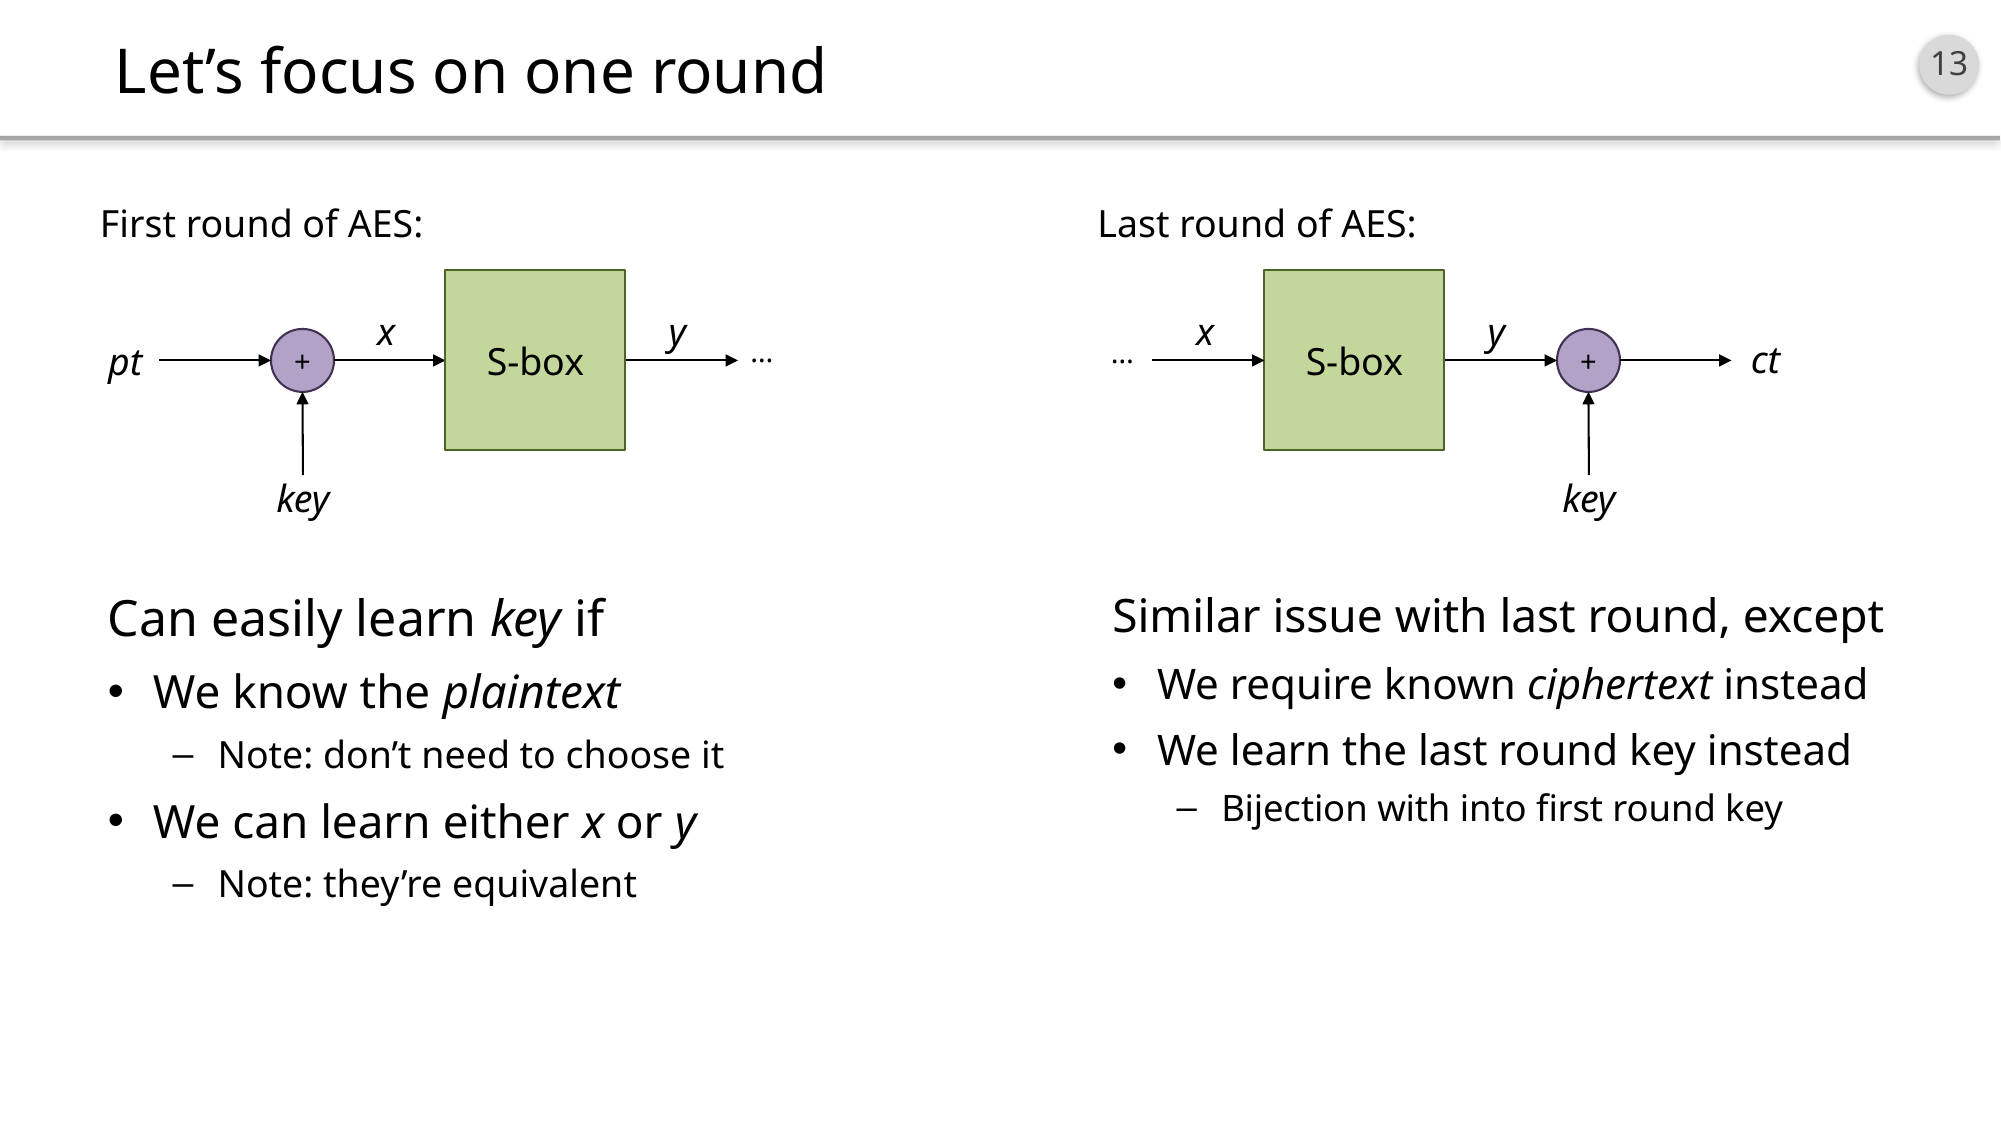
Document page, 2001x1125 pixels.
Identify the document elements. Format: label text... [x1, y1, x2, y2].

title Let’s focus on one round [99, 24, 1900, 114]
list Can easily learn key if We know the plaintext Note: don’t need to choose it We can learn either x or y Note: they’re equivalent [93, 579, 787, 955]
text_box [1097, 270, 1801, 521]
text_box First round of AES: [99, 204, 447, 240]
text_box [90, 270, 788, 521]
text_box Similar issue with last round, except We require known ciphertext instead We learn the last round key instead Bijection with into first round key [1097, 579, 1900, 852]
text_box Last round of AES: [1097, 204, 1445, 240]
